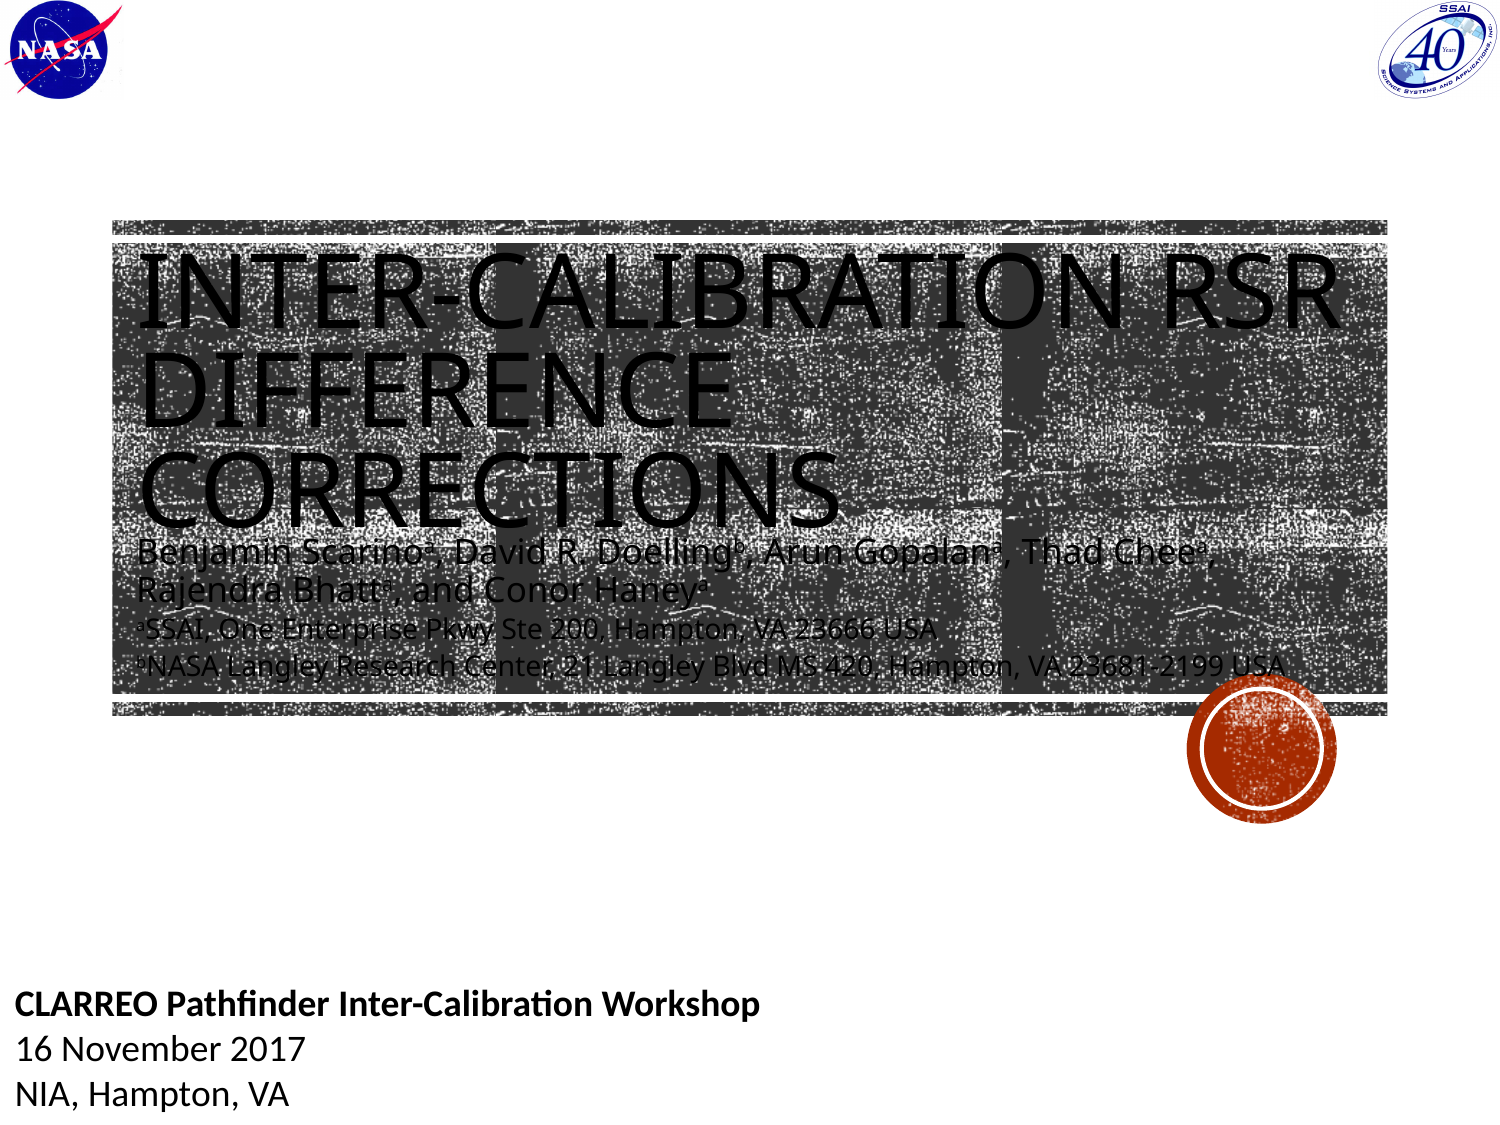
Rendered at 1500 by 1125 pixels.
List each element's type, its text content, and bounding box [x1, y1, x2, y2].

text_box CLARREO Pathfinder Inter-Calibration Workshop 16 November 2017 NIA, Hampton, VA [0, 971, 1409, 1125]
subtitle Benjamin Scarinoa, David R. Doellingb, Arun Gopalana, Thad Cheea, Rajendra Bhatta, and Conor Haneya aSSAI, One Enterprise Pkwy Ste 200, Hampton, VA 23666 USA bNASA Langley Research Center, 21 Langley Blvd MS 420, Hampton, VA 23681-2199 USA [121, 526, 1310, 697]
title Inter-calibration RSR Difference Corrections [121, 238, 1389, 558]
picture [1369, 0, 1500, 100]
picture [0, 0, 124, 100]
